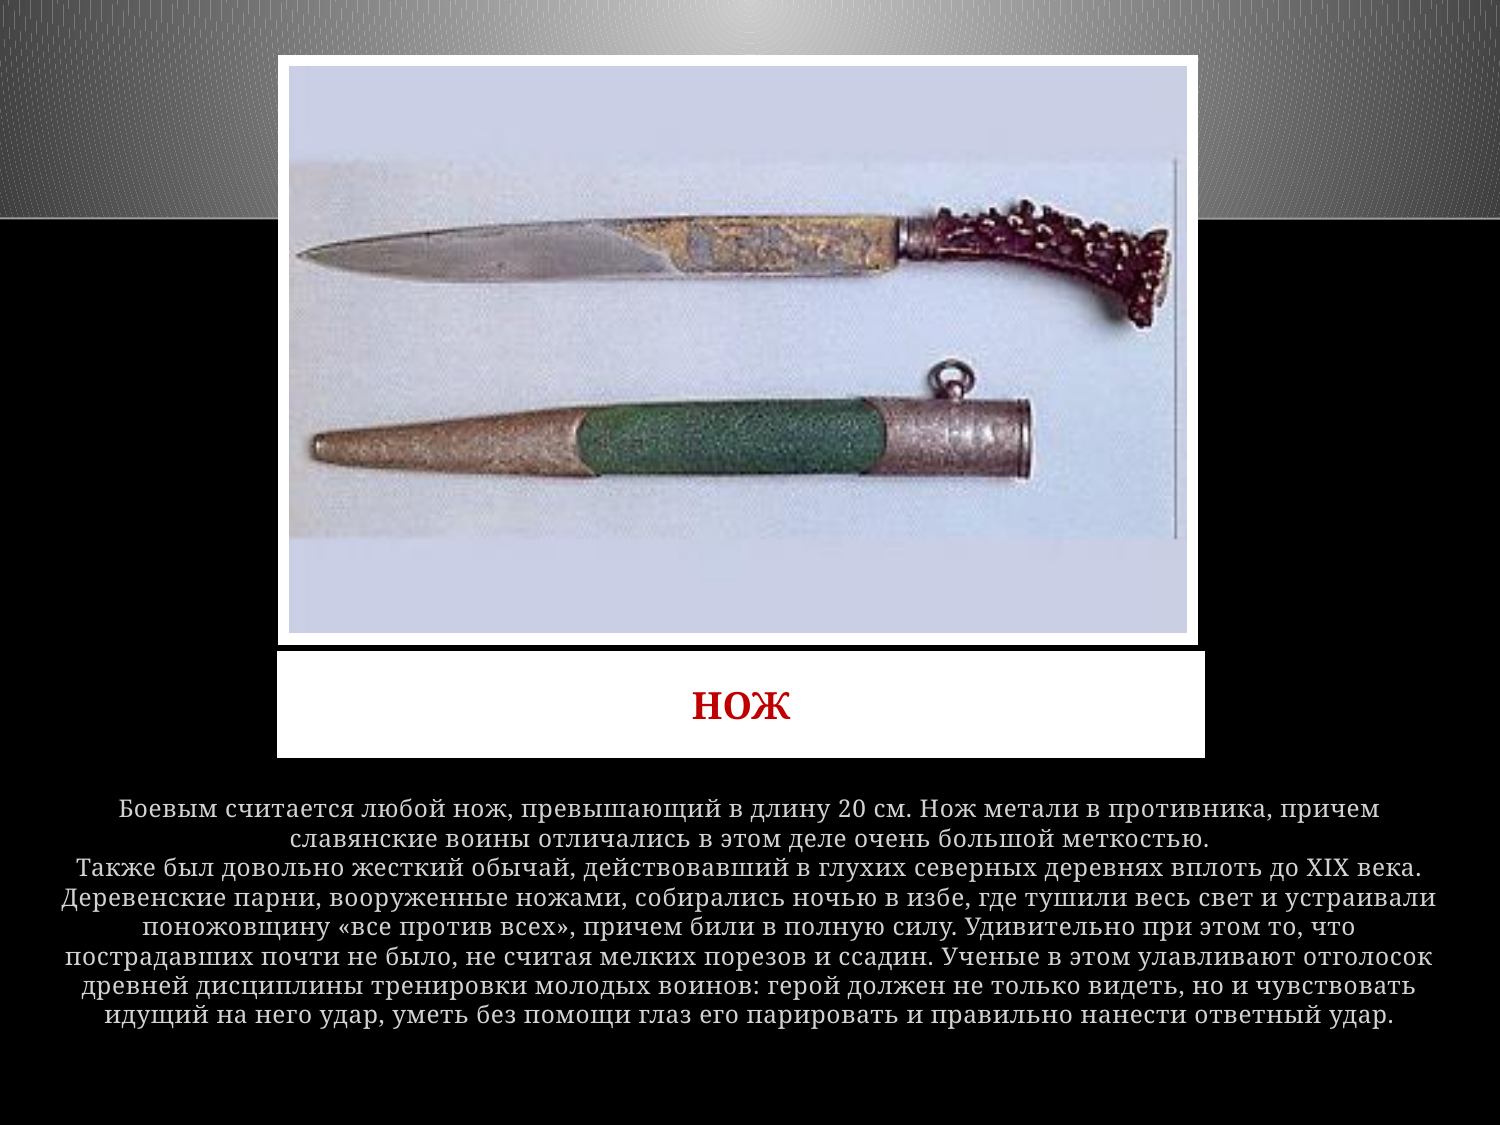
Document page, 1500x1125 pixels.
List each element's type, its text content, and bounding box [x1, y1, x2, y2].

list Боевым считается любой нож, превышающий в длину 20 см. Нож метали в противника, причем славянские воины отличались в этом деле очень большой меткостью. Также был довольно жесткий обычай, действовавший в глухих северных деревнях вплоть до XIX века. Деревенские парни, вооруженные ножами, собирались ночью в избе, где тушили весь свет и устраивали поножовщину «все против всех», причем били в полную силу. Удивительно при этом то, что пострадавших почти не было, не считая мелких порезов и ссадин. Ученые в этом улавливают отголосок древней дисциплины тренировки молодых воинов: герой должен не только видеть, но и чувствовать идущий на него удар, уметь без помощи глаз его парировать и правильно нанести ответный удар. [41, 786, 1459, 1094]
picture [288, 66, 1188, 634]
title НОЖ [277, 651, 1205, 758]
